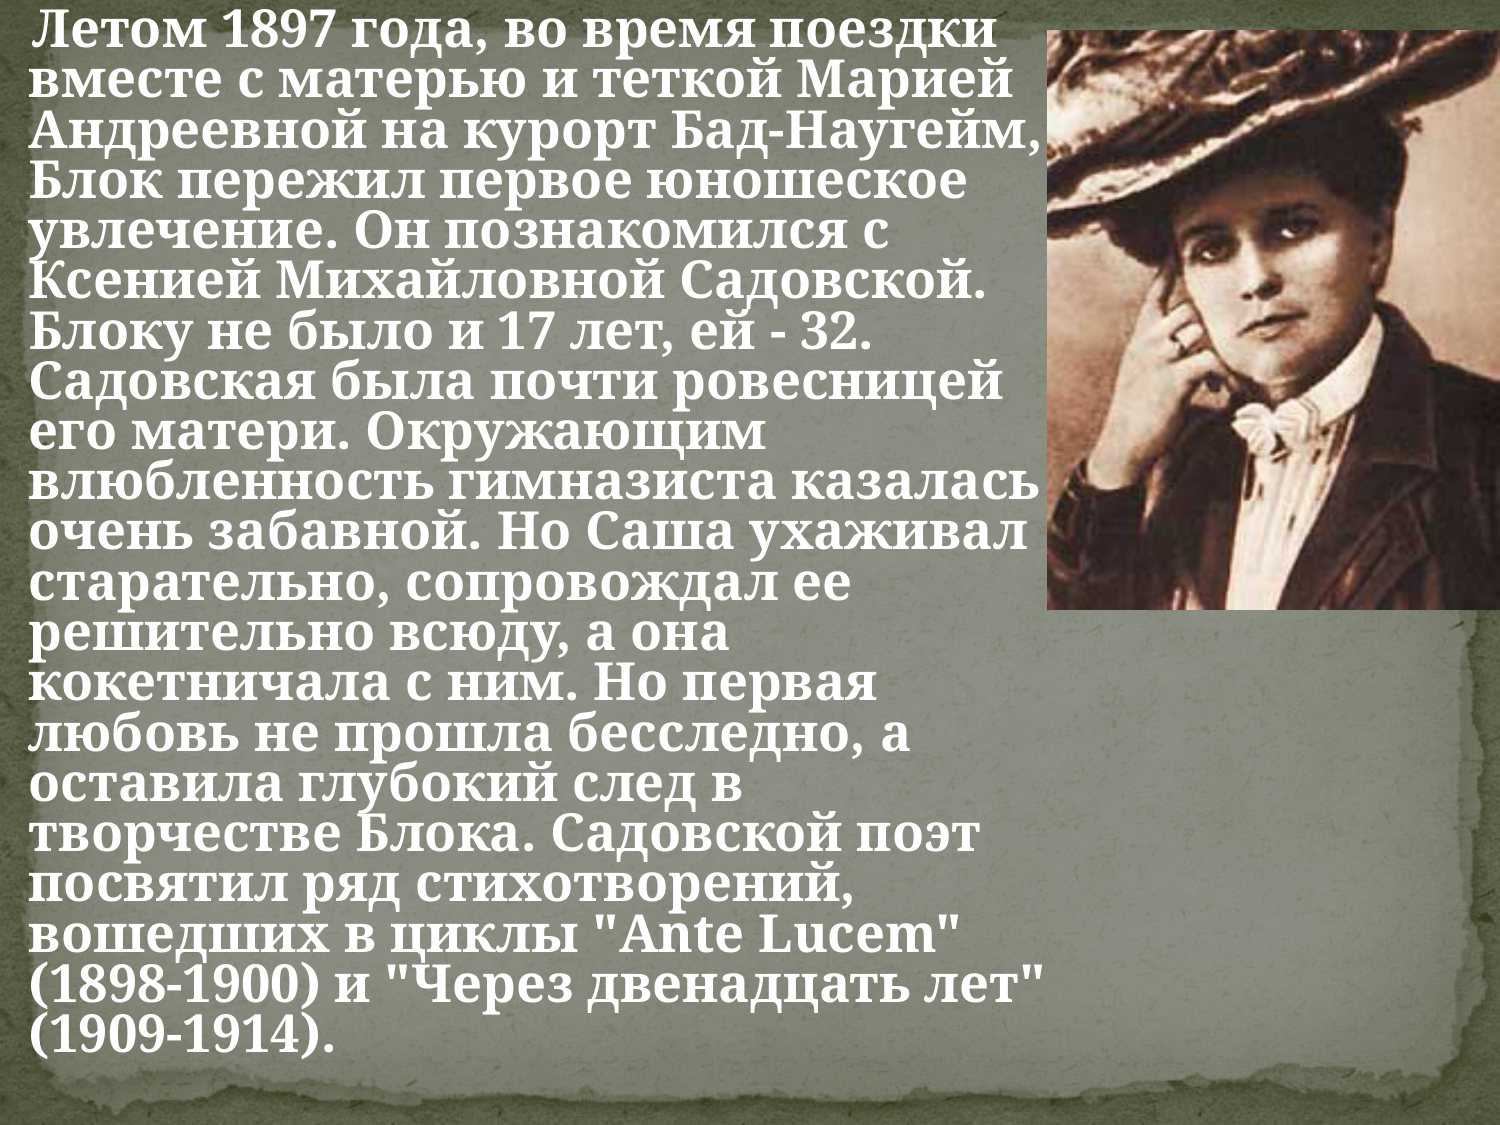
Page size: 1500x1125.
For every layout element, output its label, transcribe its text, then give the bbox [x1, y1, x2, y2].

list Летом 1897 года, во время поездки вместе с матерью и теткой Марией Андреевной на курорт Бад-Наугейм, Блок пережил первое юношеское увлечение. Он познакомился с Ксенией Михайловной Садовской. Блоку не было и 17 лет, ей - 32. Садовская была почти ровесницей его матери. Окружающим влюбленность гимназиста казалась очень забавной. Но Саша ухаживал старательно, сопровождал ее решительно всюду, а она кокетничала с ним. Но первая любовь не прошла бесследно, а оставила глубокий след в творчестве Блока. Садовской поэт посвятил ряд стихотворений, вошедших в циклы "Ante Lucem" (1898-1900) и "Через двенадцать лет" (1909-1914). [0, 0, 1069, 1071]
picture [1047, 30, 1500, 610]
